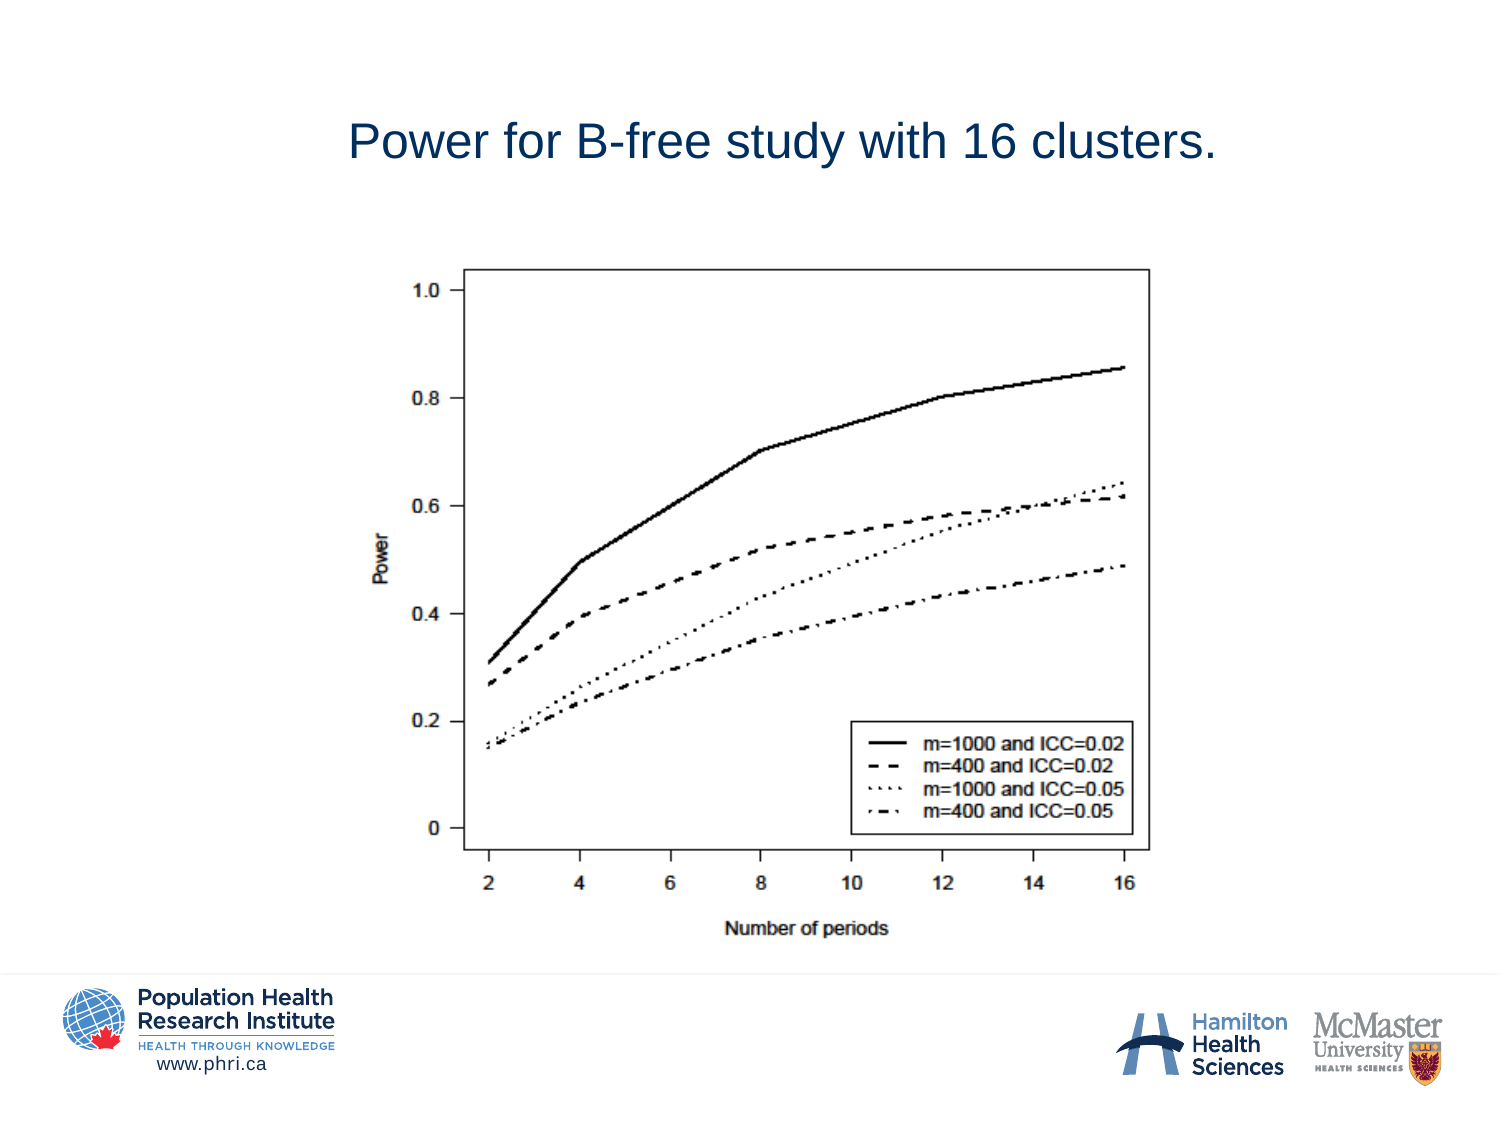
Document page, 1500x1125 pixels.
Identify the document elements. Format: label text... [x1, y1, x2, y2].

text_box Power for B-free study with 16 clusters. [333, 101, 1234, 177]
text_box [366, 177, 1201, 965]
